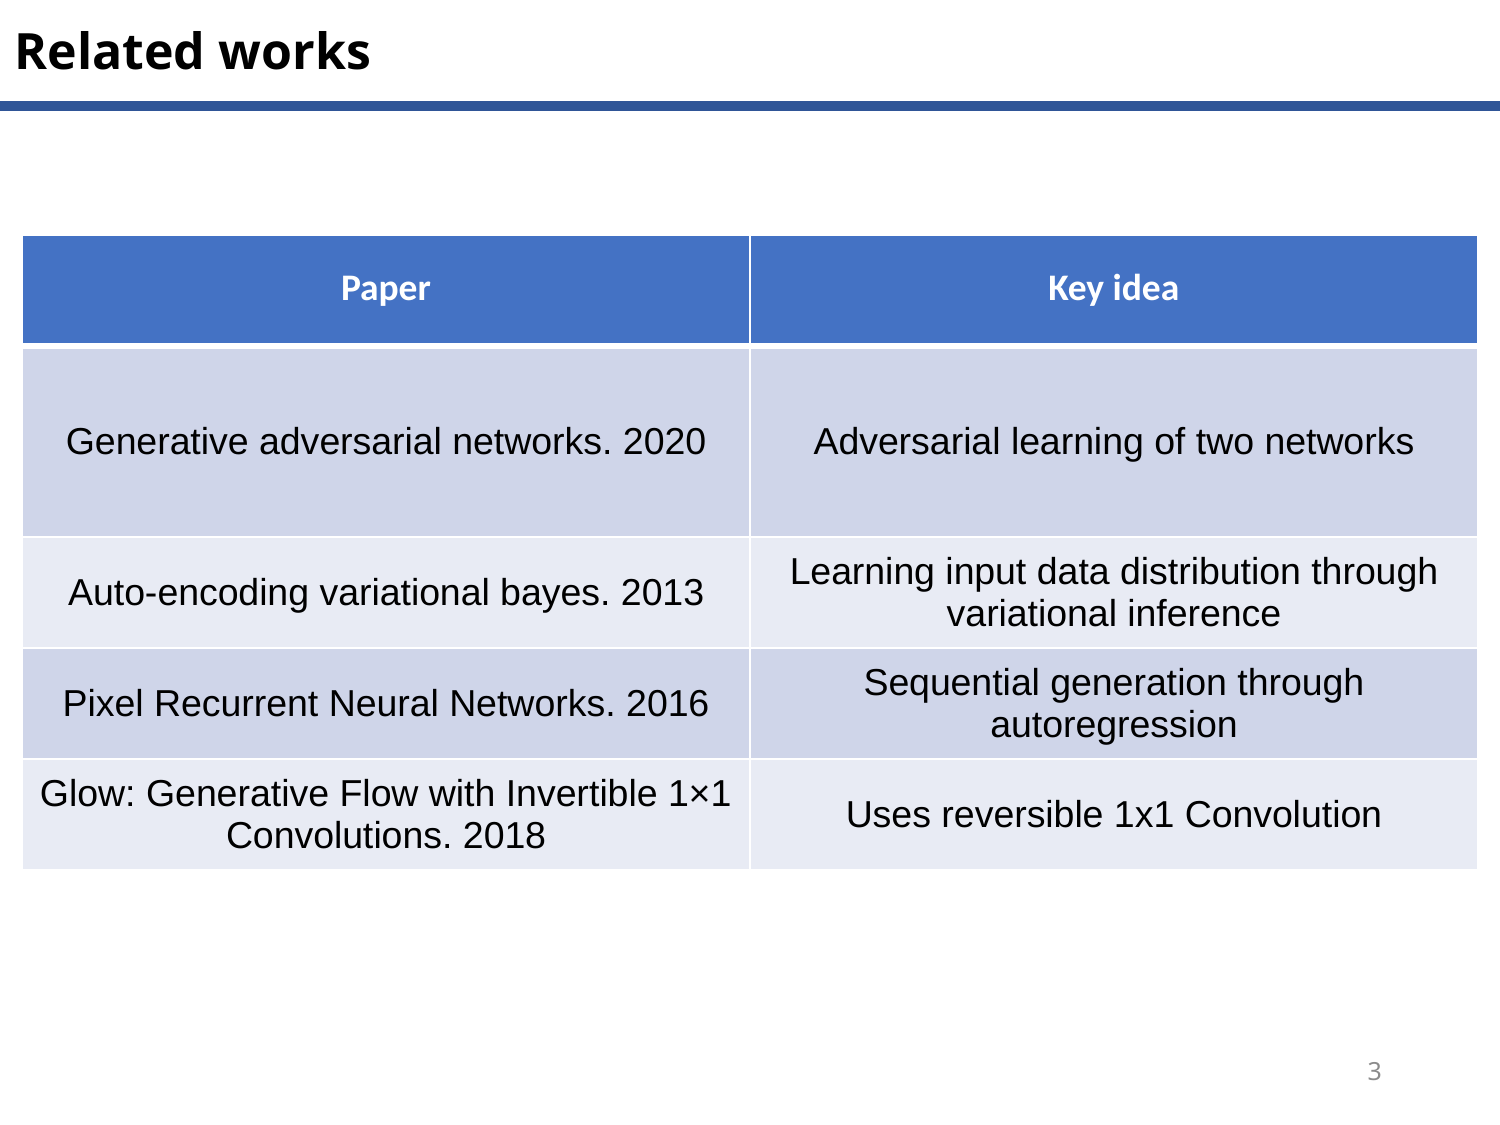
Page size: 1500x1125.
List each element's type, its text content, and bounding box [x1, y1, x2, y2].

text_box [0, 123, 1500, 1019]
table_cell Auto-encoding variational bayes. 2013 [23, 538, 749, 647]
table_cell Uses reversible 1x1 Convolution [751, 760, 1477, 869]
table_cell Pixel Recurrent Neural Networks. 2016 [23, 649, 749, 758]
table_header Paper [23, 236, 749, 343]
slide_number 2 [1059, 1042, 1397, 1103]
table_header Key idea [751, 236, 1477, 343]
text_box Related works [0, 0, 1500, 101]
table_cell Glow: Generative Flow with Invertible 1×1 Convolutions. 2018 [23, 760, 749, 869]
table_cell Adversarial learning of two networks [751, 349, 1477, 536]
table_cell Generative adversarial networks. 2020 [23, 349, 749, 536]
table_cell Learning input data distribution through variational inference [751, 538, 1477, 647]
table_cell Sequential generation through autoregression [751, 649, 1477, 758]
